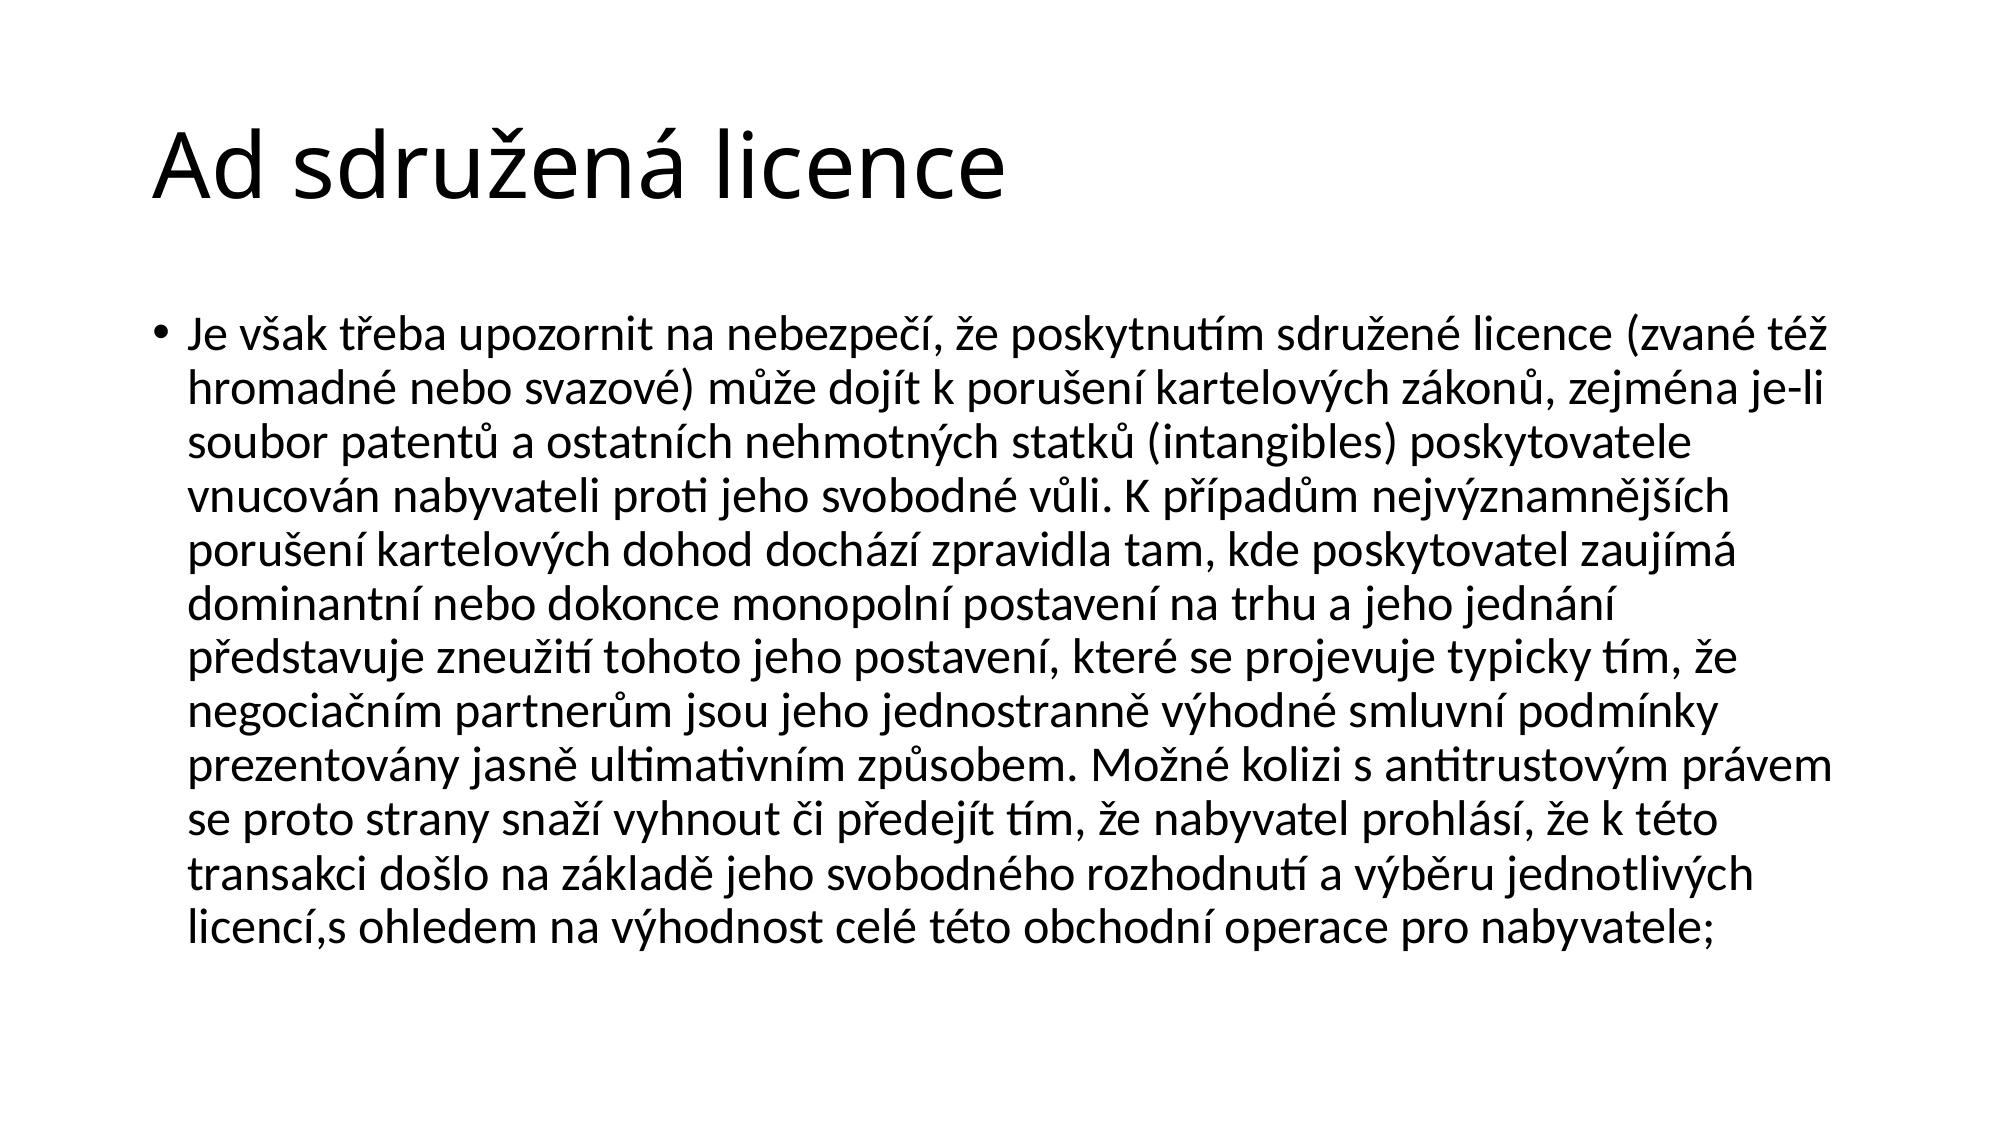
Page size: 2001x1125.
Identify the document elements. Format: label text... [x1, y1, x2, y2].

list Je však třeba upozornit na nebezpečí, že poskytnutím sdružené licence (zvané též hromadné nebo svazové) může dojít k porušení kartelových zákonů, zejména je-li soubor patentů a ostatních nehmotných statků (intangibles) poskytovatele vnucován nabyvateli proti jeho svobodné vůli. K případům nejvýznamnějších porušení kartelových dohod dochází zpravidla tam, kde poskytovatel zaujímá dominantní nebo dokonce monopolní postavení na trhu a jeho jednání představuje zneužití tohoto jeho postavení, které se projevuje typicky tím, že negociačním partnerům jsou jeho jednostranně výhodné smluvní podmínky prezentovány jasně ultimativním způsobem. Možné kolizi s antitrustovým právem se proto strany snaží vyhnout či předejít tím, že nabyvatel prohlásí, že k této transakci došlo na základě jeho svobodného rozhodnutí a výběru jednotlivých licencí,s ohledem na výhodnost celé této obchodní operace pro nabyvatele; [137, 299, 1863, 1014]
title Ad sdružená licence [137, 59, 1863, 278]
